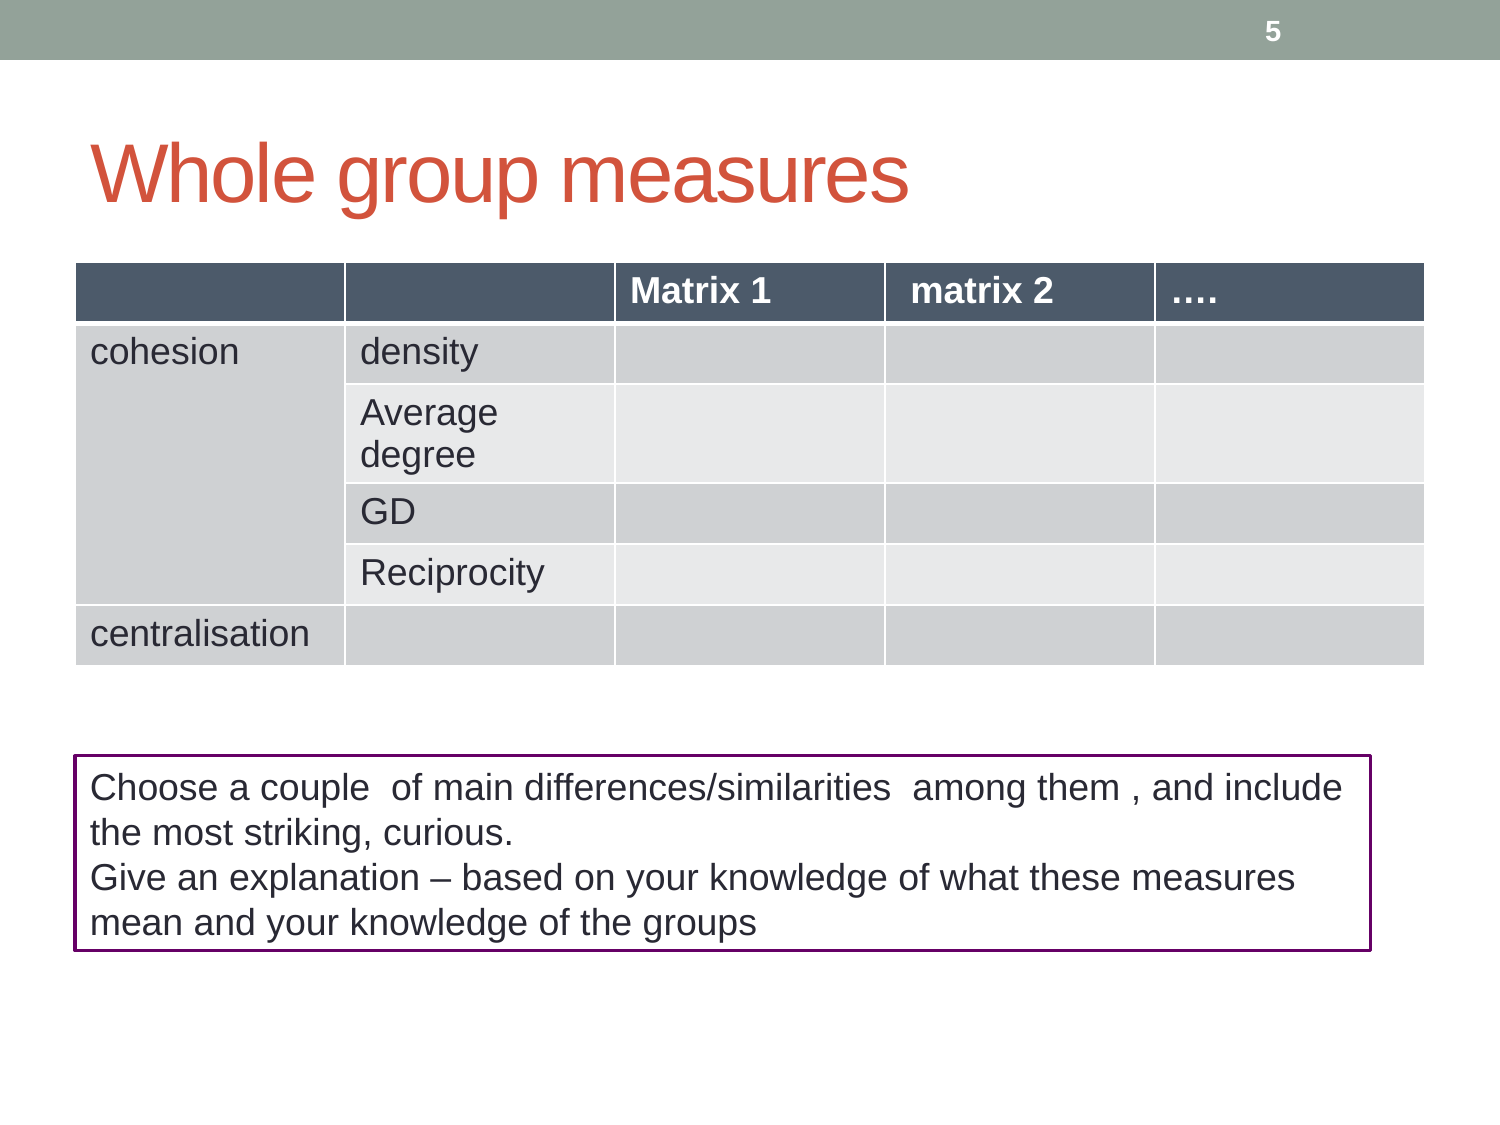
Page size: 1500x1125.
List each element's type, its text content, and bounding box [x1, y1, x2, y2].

table_cell [886, 545, 1154, 604]
table_cell GD [346, 484, 614, 543]
table_cell Reciprocity [346, 545, 614, 604]
table_cell centralisation [76, 606, 344, 665]
table_cell cohesion [76, 326, 344, 604]
table_cell [886, 606, 1154, 665]
table_cell [1156, 545, 1424, 604]
table_cell [886, 484, 1154, 543]
table_cell [1156, 385, 1424, 482]
table_header Matrix 1 [616, 263, 884, 321]
table_cell [1156, 484, 1424, 543]
table_cell [346, 606, 614, 665]
table_header …. [1156, 263, 1424, 321]
table_cell density [346, 326, 614, 383]
table_cell [616, 606, 884, 665]
table_cell [1156, 606, 1424, 665]
slide_number 5 [1250, 3, 1425, 57]
table_cell [616, 385, 884, 482]
table_cell [616, 326, 884, 383]
title Whole group measures [75, 87, 1425, 250]
table_cell [616, 484, 884, 543]
table_cell [886, 385, 1154, 482]
table_cell [1156, 326, 1424, 383]
table_cell Average degree [346, 385, 614, 482]
table_header [76, 263, 344, 321]
table_header matrix 2 [886, 263, 1154, 321]
table_header [346, 263, 614, 321]
text_box Choose a couple of main differences/similarities among them , and include the most striking, curious. Give an explanation – based on your knowledge of what these measures mean and your knowledge of the groups [75, 755, 1371, 951]
table_cell [616, 545, 884, 604]
table_cell [886, 326, 1154, 383]
